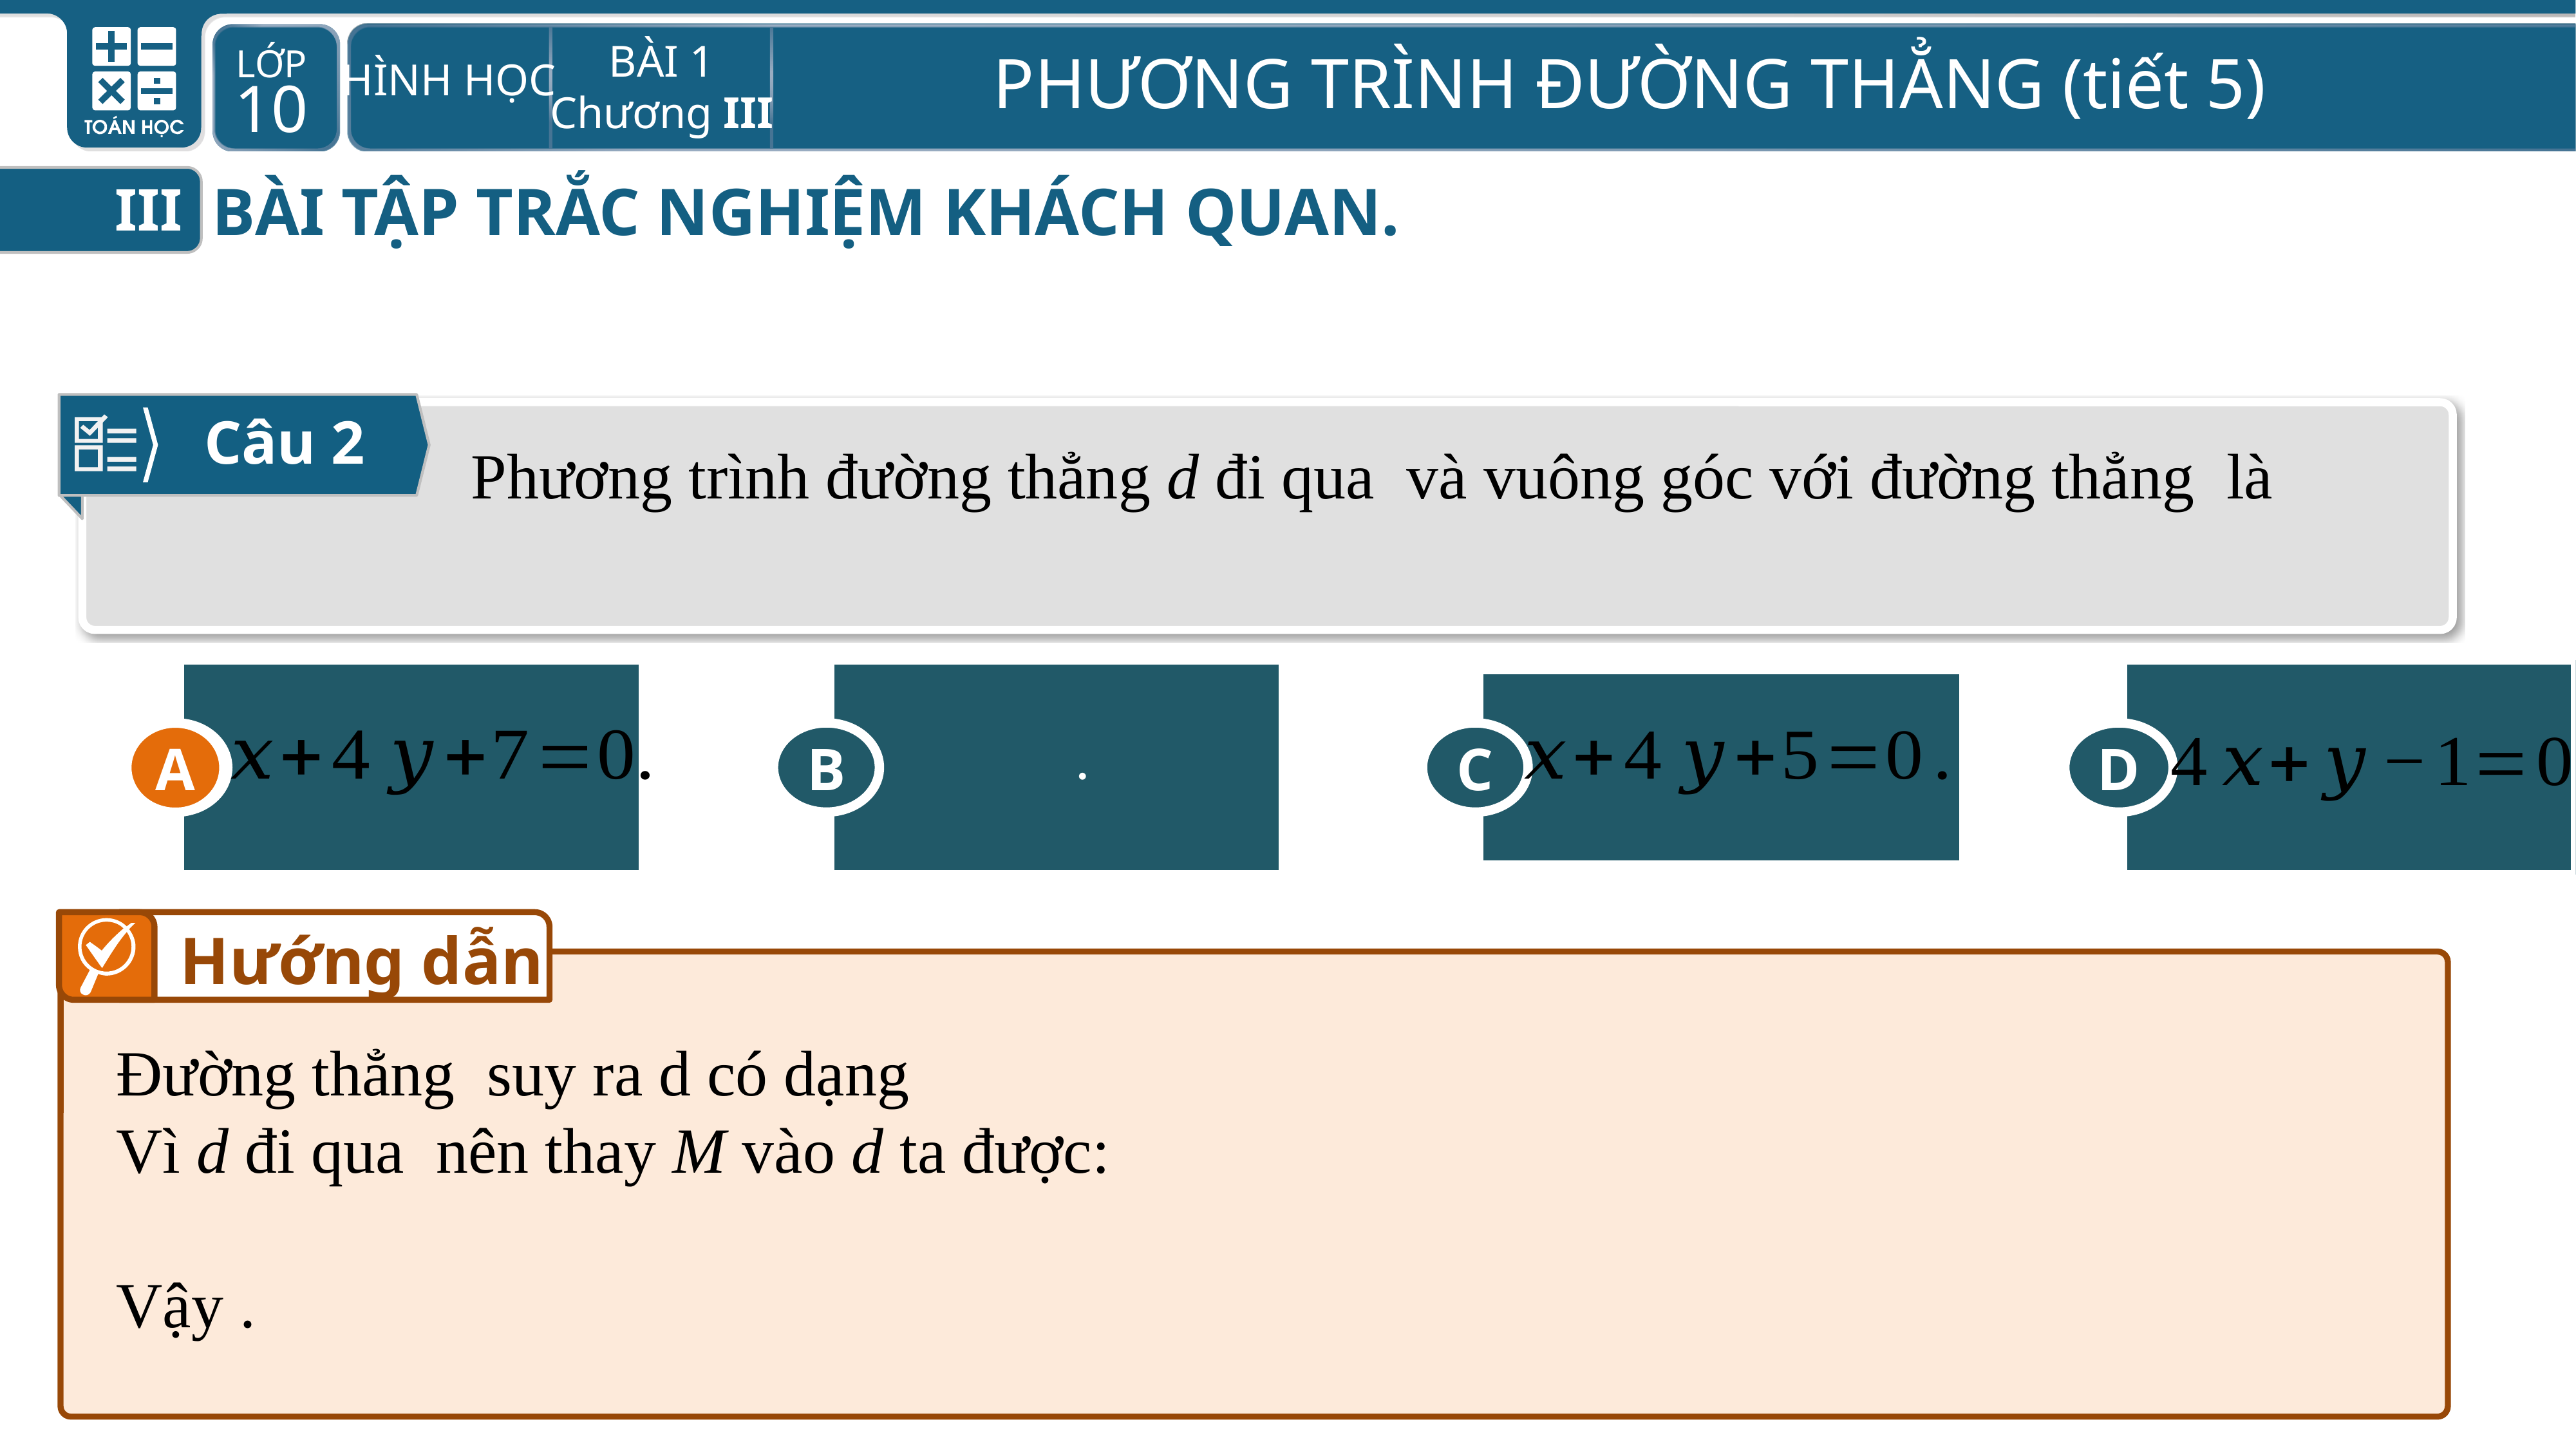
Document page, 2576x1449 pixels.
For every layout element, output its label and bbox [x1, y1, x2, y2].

text_box [0, 166, 2029, 254]
text_box [1422, 669, 1964, 866]
text_box [59, 912, 2449, 1417]
text_box [2064, 659, 2576, 875]
text_box [59, 386, 2455, 641]
text_box [124, 659, 644, 875]
text_box [773, 659, 1284, 875]
